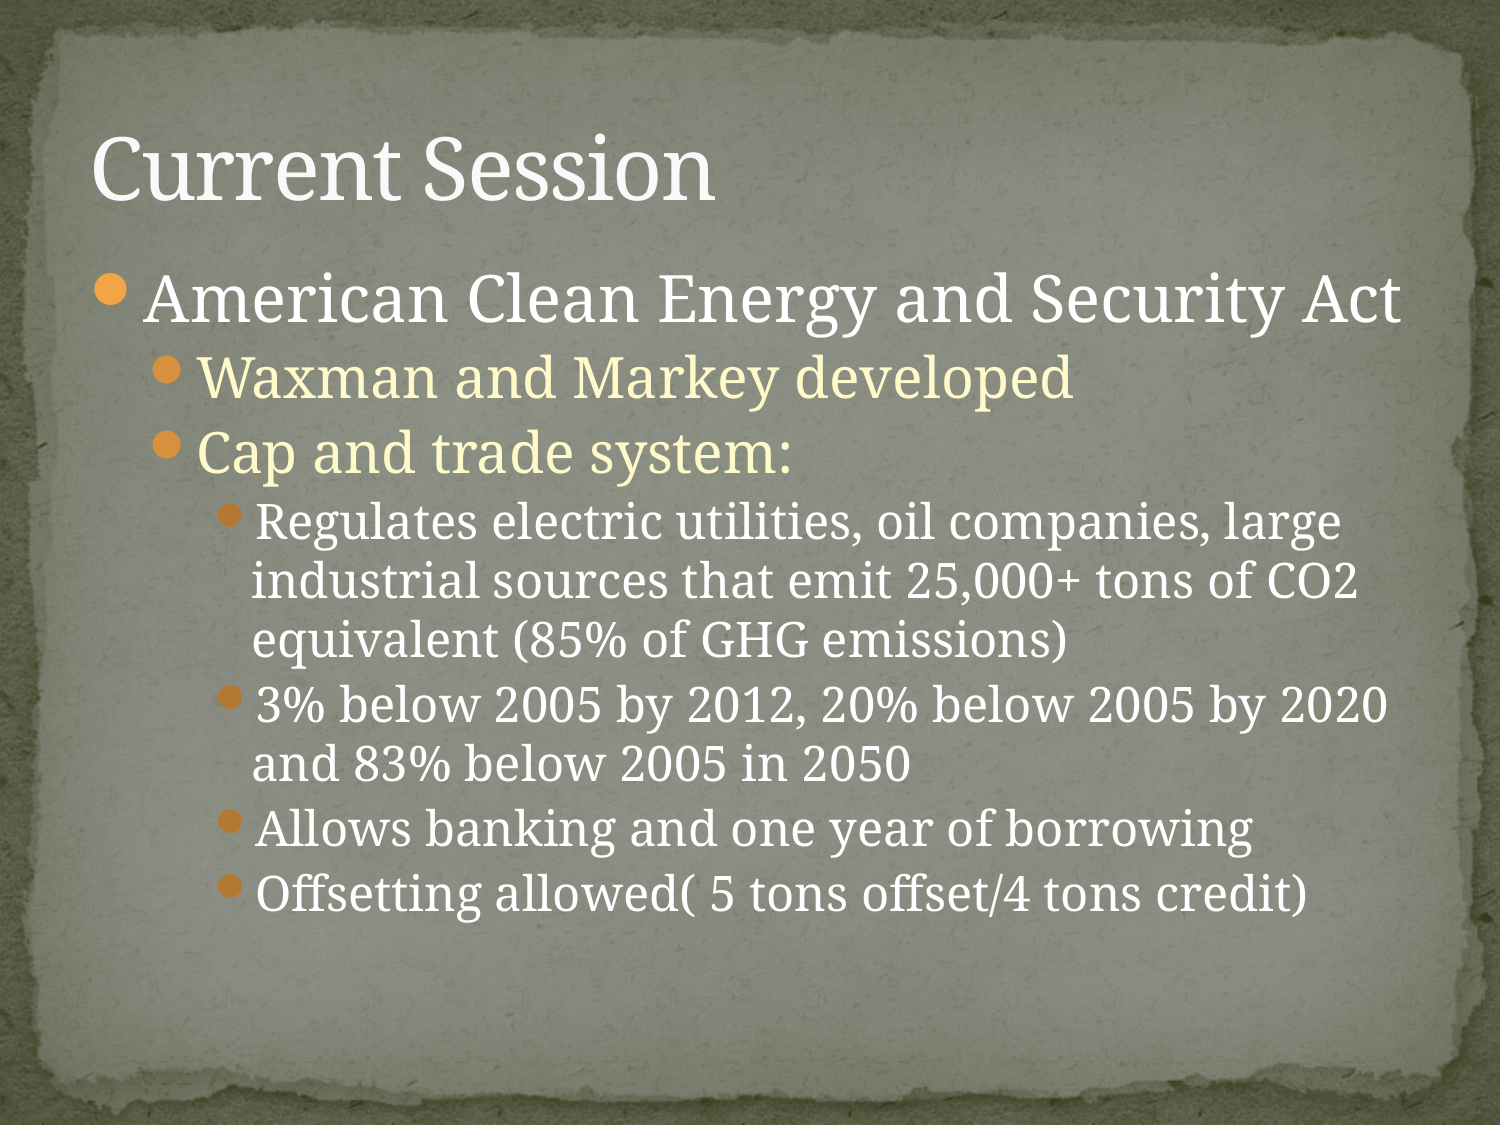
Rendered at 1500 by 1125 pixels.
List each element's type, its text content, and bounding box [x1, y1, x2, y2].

list American Clean Energy and Security Act Waxman and Markey developed Cap and trade system: Regulates electric utilities, oil companies, large industrial sources that emit 25,000+ tons of CO2 equivalent (85% of GHG emissions) 3% below 2005 by 2012, 20% below 2005 by 2020 and 83% below 2005 in 2050 Allows banking and one year of borrowing Offsetting allowed( 5 tons offset/4 tons credit) [75, 249, 1425, 1000]
title Current Session [74, 24, 1425, 225]
